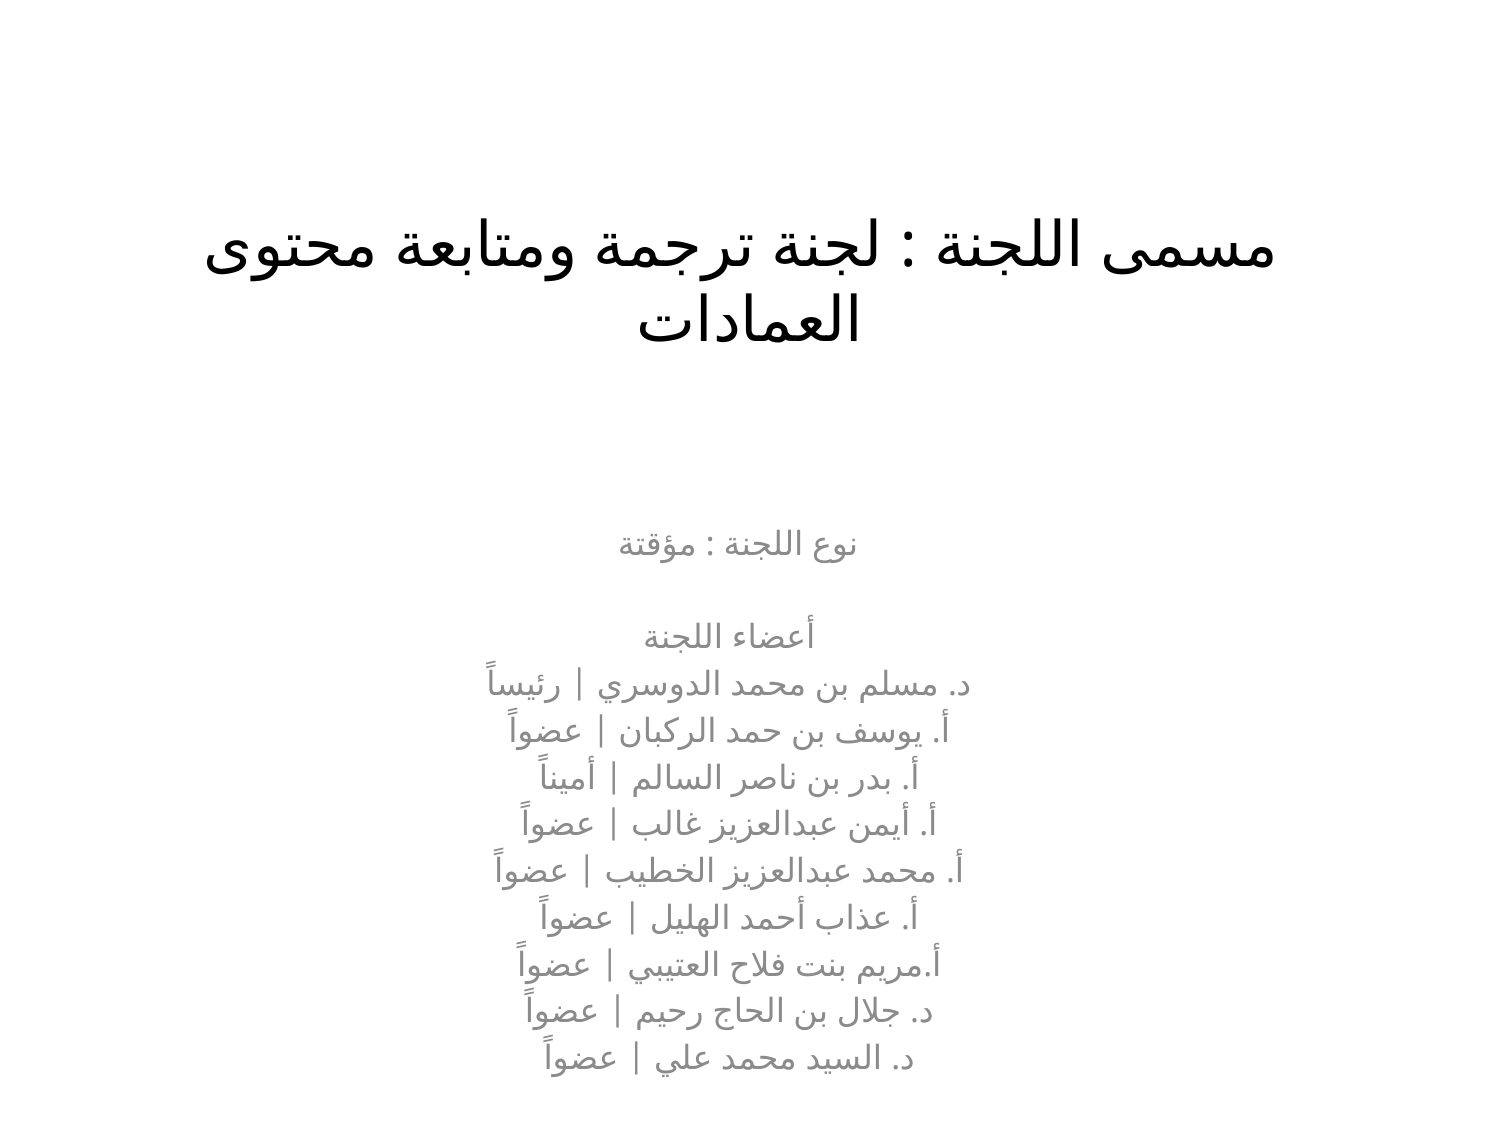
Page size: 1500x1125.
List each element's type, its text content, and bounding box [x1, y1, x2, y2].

title مسمى اللجنة : لجنة ترجمة ومتابعة محتوى العمادات [112, 196, 1388, 438]
subtitle نوع اللجنة : مؤقتة أعضاء اللجنة د. مسلم بن محمد الدوسري | رئيساً أ. يوسف بن حمد الركبان | عضواً أ. بدر بن ناصر السالم | أميناً أ. أيمن عبدالعزيز غالب | عضواً أ. محمد عبدالعزيز الخطيب | عضواً أ. عذاب أحمد الهليل | عضواً أ.مريم بنت فلاح العتيبي | عضواً د. جلال بن الحاج رحيم | عضواً د. السيد محمد علي | عضواً [112, 468, 1365, 1094]
